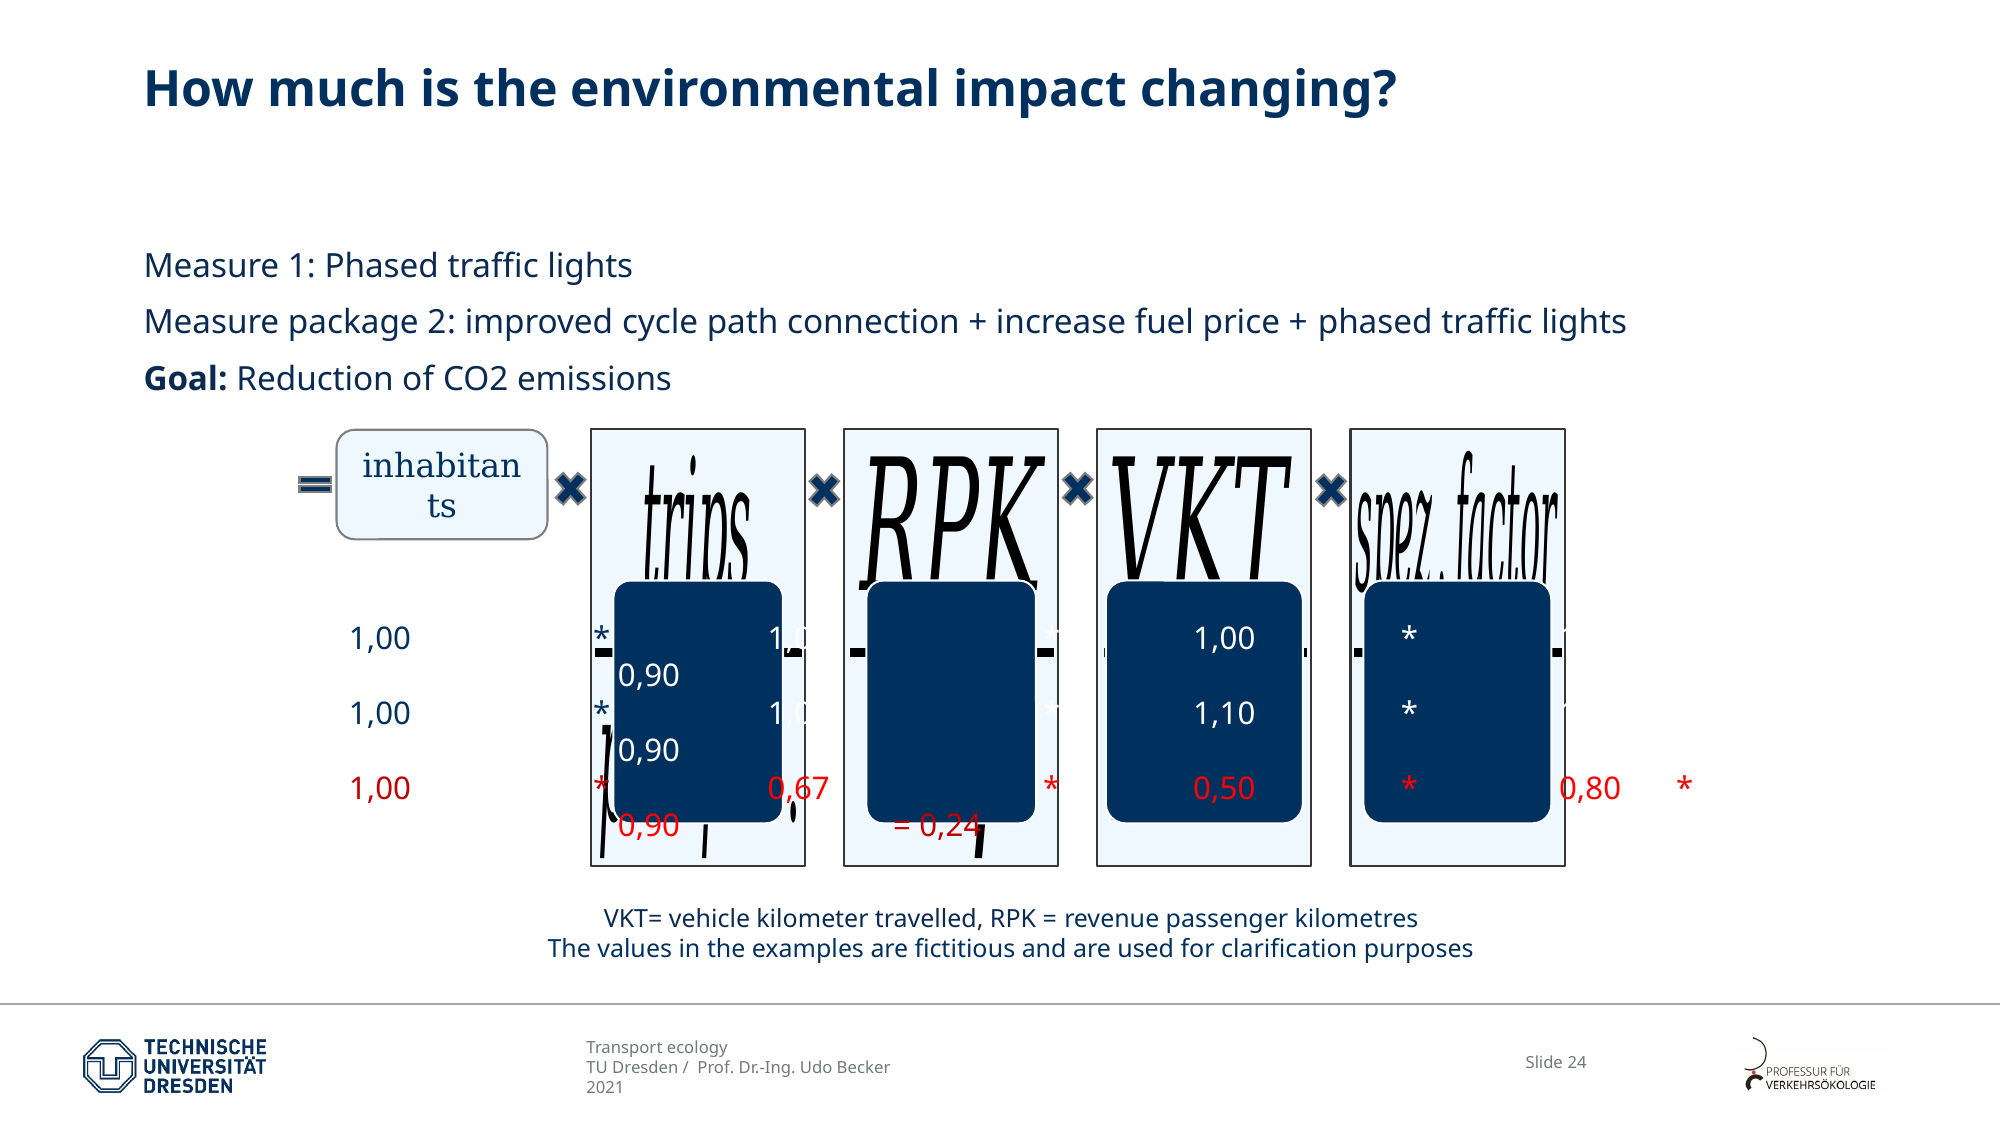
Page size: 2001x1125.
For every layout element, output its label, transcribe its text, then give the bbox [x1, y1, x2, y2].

picture [83, 1039, 266, 1093]
title How much is the environmental impact changing? [143, 56, 1880, 169]
text_box 1,00 * 1,02 * 1,10 * 1,00 * 0,90 = 1,02 [349, 685, 1749, 749]
list Measure 1: Phased traffic lights Measure package 2: improved cycle path connection + increase fuel price + phased traffic lights Goal: Reduction of CO2 emissions [143, 243, 1880, 941]
text_box 1,00 * 1,00 * 1,00 * 1,00 * 0,90 = 0,90 [349, 610, 1749, 674]
picture [1733, 1037, 1889, 1093]
text_box 1,00 * 0,67 * 0,50 * 0,80 * 0,90 = 0,24 [349, 760, 1749, 824]
text_box VKT= vehicle kilometer travelled, RPK = revenue passenger kilometres The values in the examples are fictitious and are used for clarification purposes [143, 941, 1880, 971]
